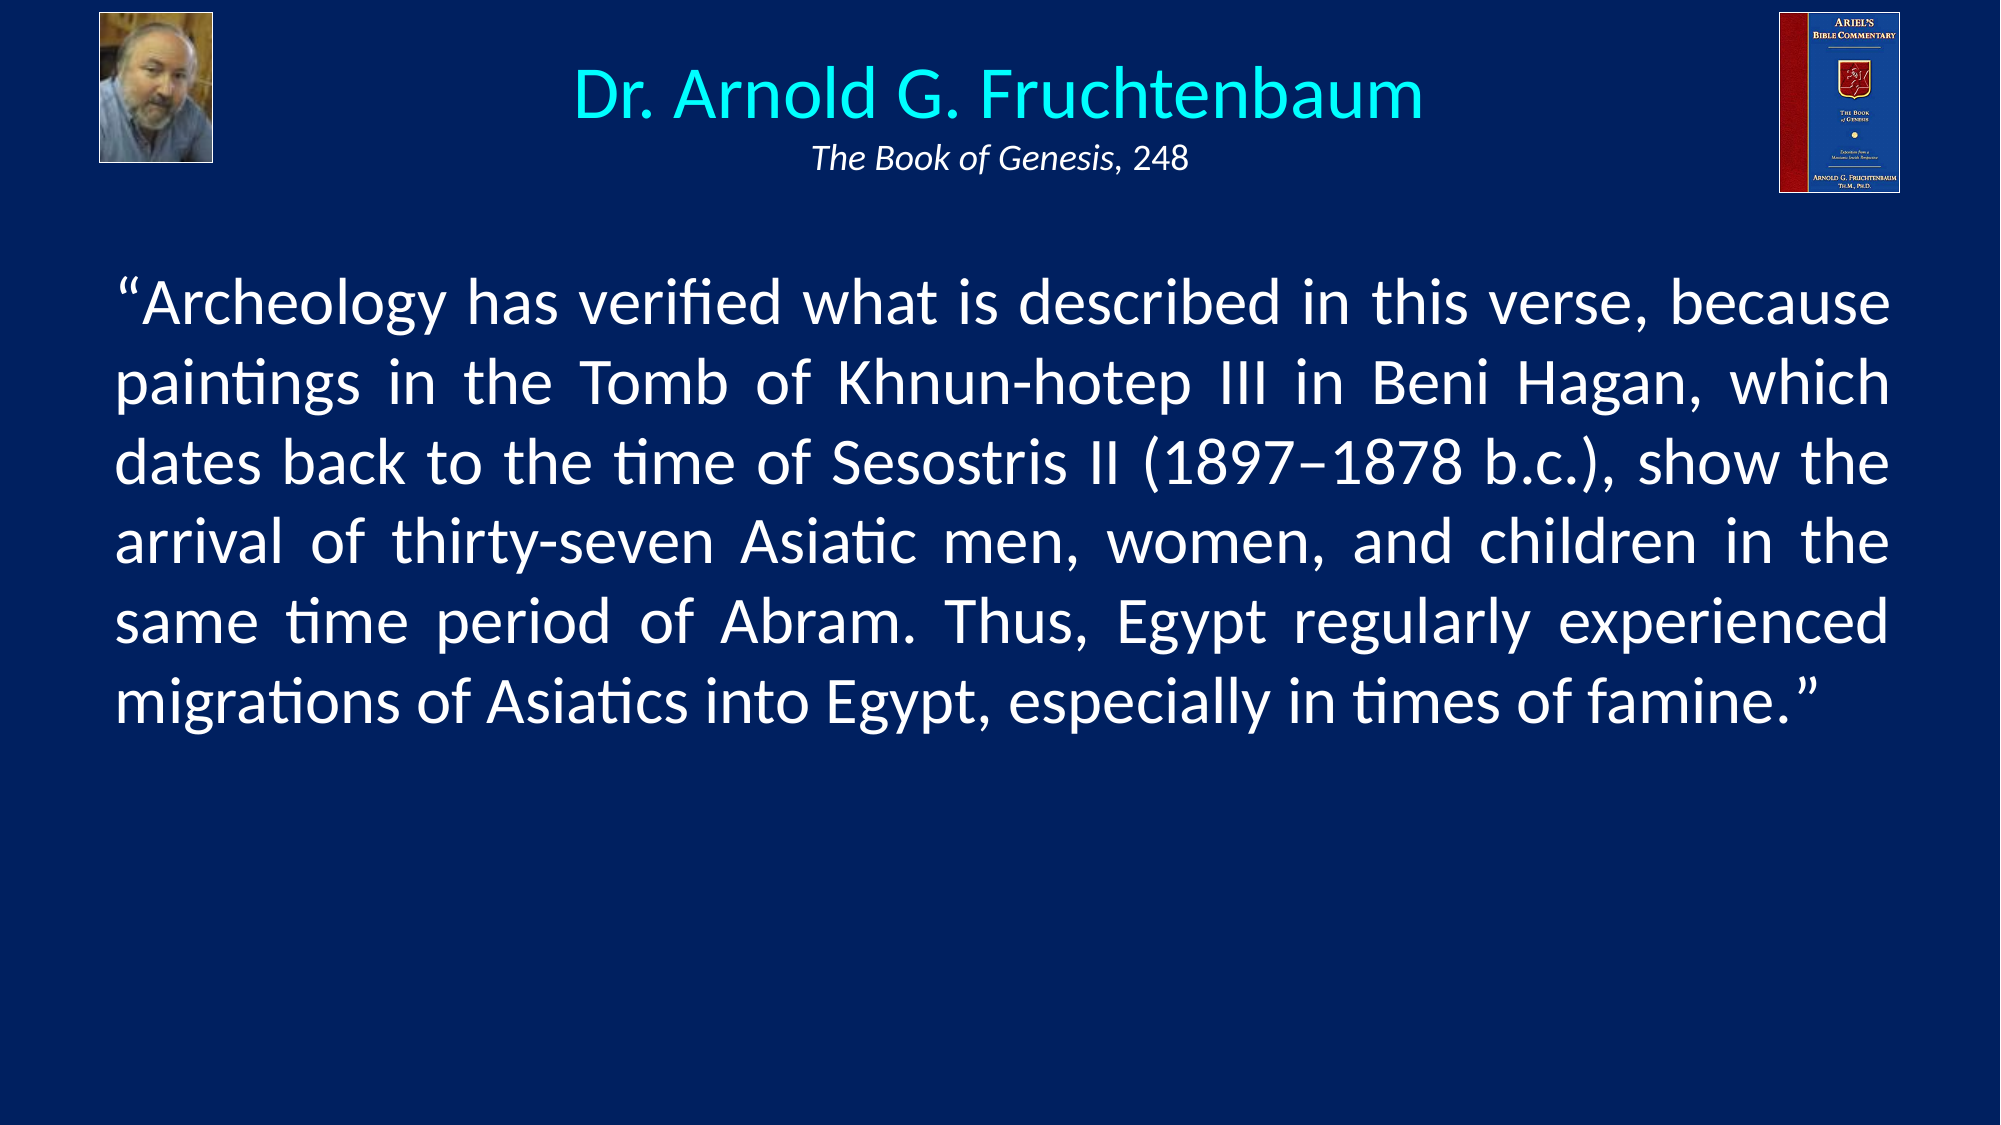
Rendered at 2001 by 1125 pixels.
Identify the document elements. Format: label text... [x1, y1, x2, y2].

list “Archeology has verified what is described in this verse, because paintings in the Tomb of Khnun-hotep III in Beni Hagan, which dates back to the time of Sesostris II (1897–1878 b.c.), show the arrival of thirty-seven Asiatic men, women, and children in the same time period of Abram. Thus, Egypt regularly experienced migrations of Asiatics into Egypt, especially in times of famine.” [99, 249, 1908, 1038]
picture [1779, 12, 1901, 193]
text_box Dr. Arnold G. Fruchtenbaum The Book of Genesis, 248 [554, 35, 1446, 186]
picture [99, 12, 213, 163]
